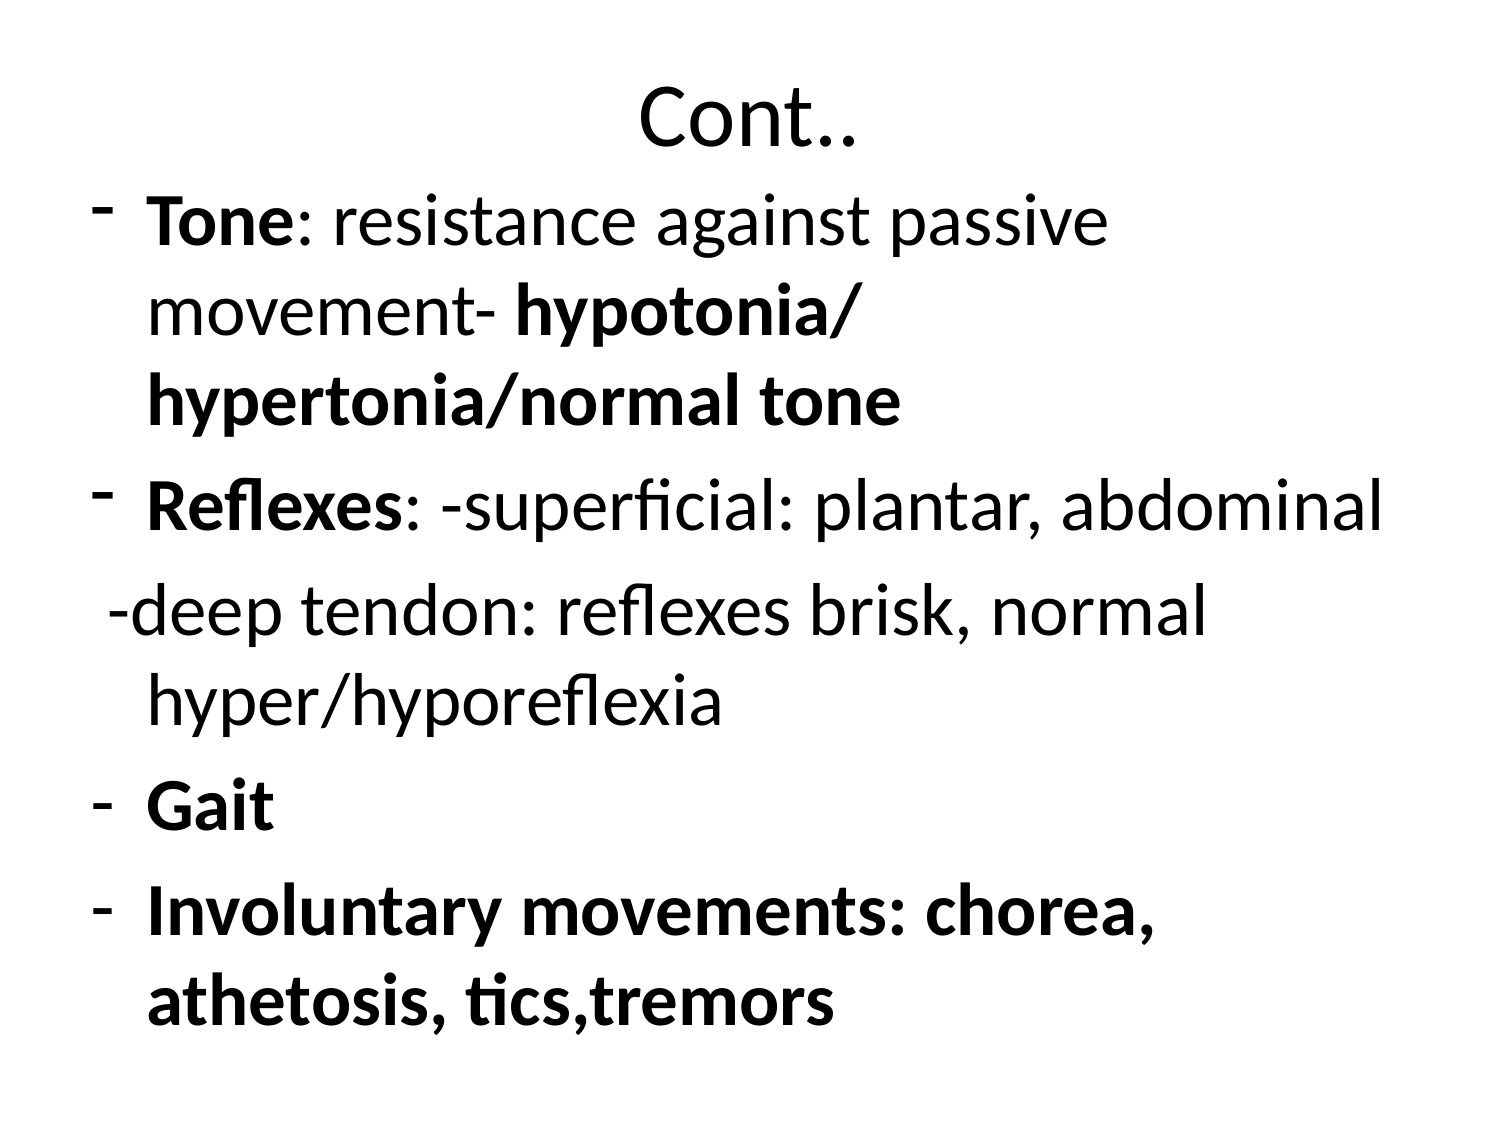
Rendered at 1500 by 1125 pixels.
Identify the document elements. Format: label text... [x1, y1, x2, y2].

list Tone: resistance against passive movement- hypotonia/ hypertonia/normal tone Reflexes: -superficial: plantar, abdominal -deep tendon: reflexes brisk, normal hyper/hyporeflexia Gait Involuntary movements: chorea, athetosis, tics,tremors [75, 162, 1425, 1050]
title Cont.. [75, 45, 1425, 162]
